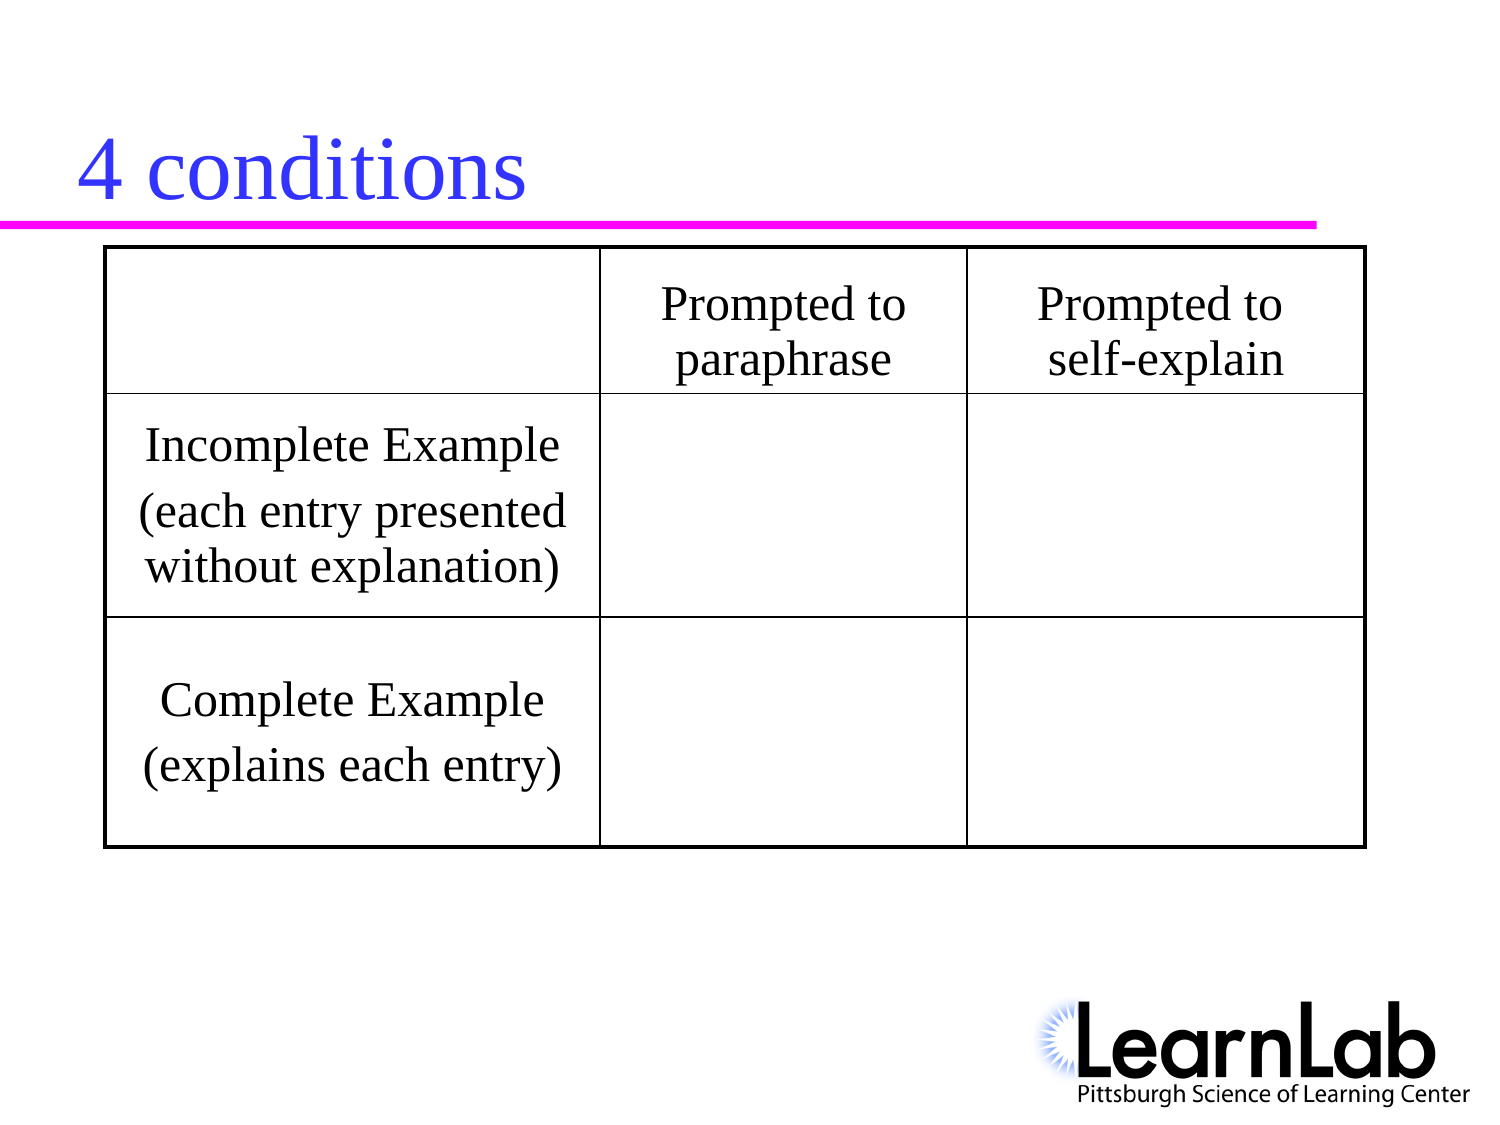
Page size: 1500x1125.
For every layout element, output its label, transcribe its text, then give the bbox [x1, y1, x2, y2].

table_cell Complete Example (explains each entry) [107, 618, 599, 845]
picture [1034, 997, 1471, 1108]
table_header Prompted to paraphrase [601, 249, 966, 393]
table_cell [601, 394, 966, 616]
table_cell Incomplete Example (each entry presented without explanation) [107, 394, 599, 616]
table_cell [601, 618, 966, 845]
title 4 conditions [62, 43, 1338, 226]
table_cell [968, 618, 1363, 845]
table_cell [968, 394, 1363, 616]
table_header Prompted to self-explain [968, 249, 1363, 393]
table_header [107, 249, 599, 393]
